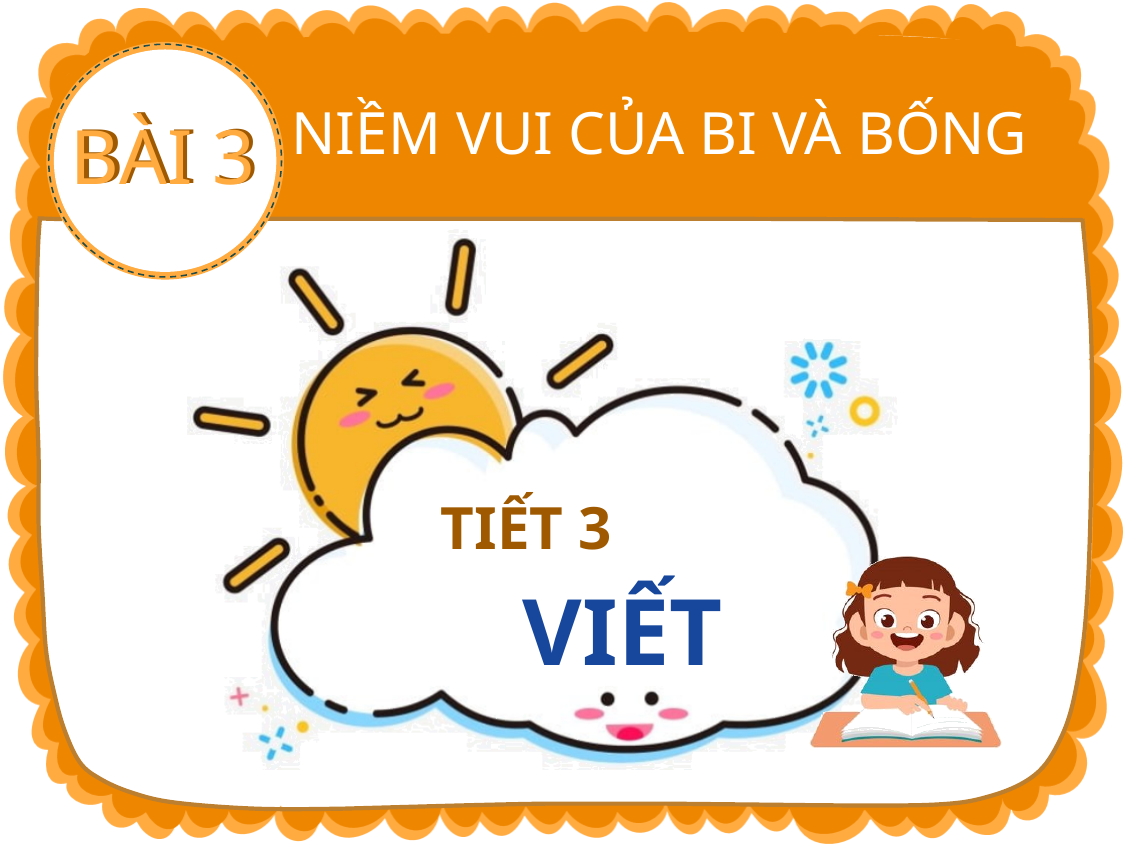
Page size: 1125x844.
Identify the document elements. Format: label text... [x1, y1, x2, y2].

picture [0, 0, 1125, 844]
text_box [55, 101, 326, 209]
text_box NIỀM VUI CỦA BI VÀ BỐNG [276, 88, 1125, 174]
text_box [187, 227, 911, 773]
